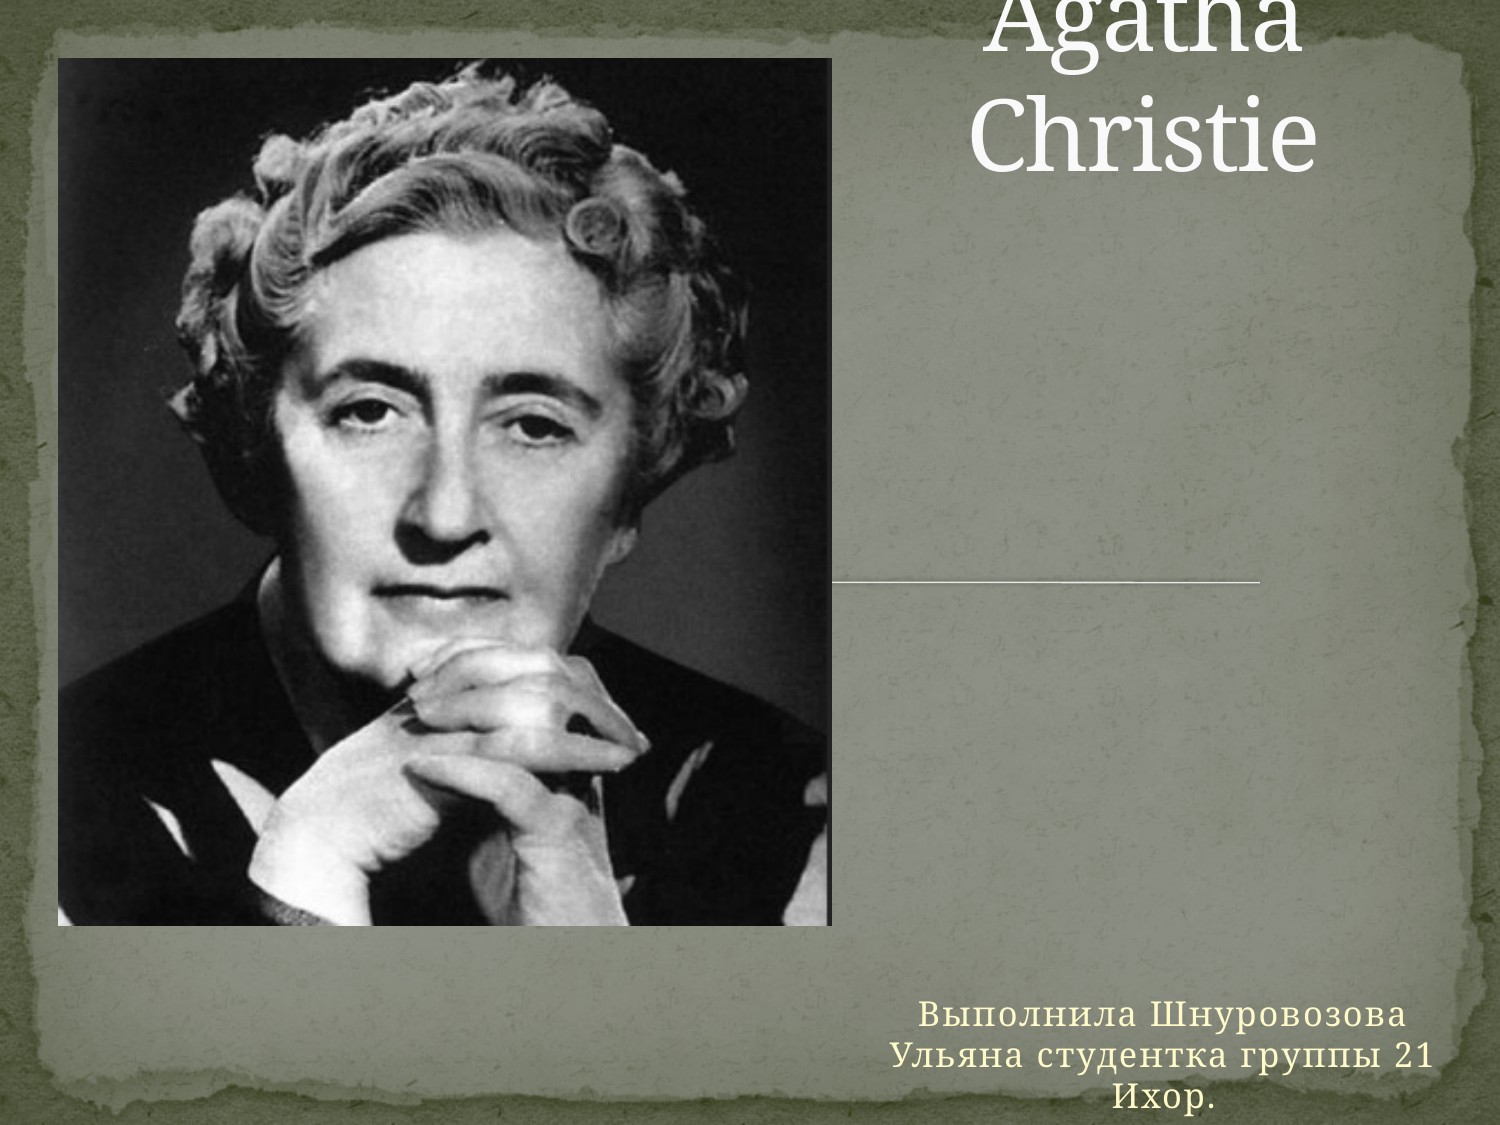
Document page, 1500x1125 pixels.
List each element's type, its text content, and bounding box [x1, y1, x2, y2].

picture [58, 58, 832, 926]
title Agatha Christie [842, 117, 1500, 200]
subtitle Выполнила Шнуровозова Ульяна студентка группы 21 Ихор. [867, 984, 1461, 1125]
